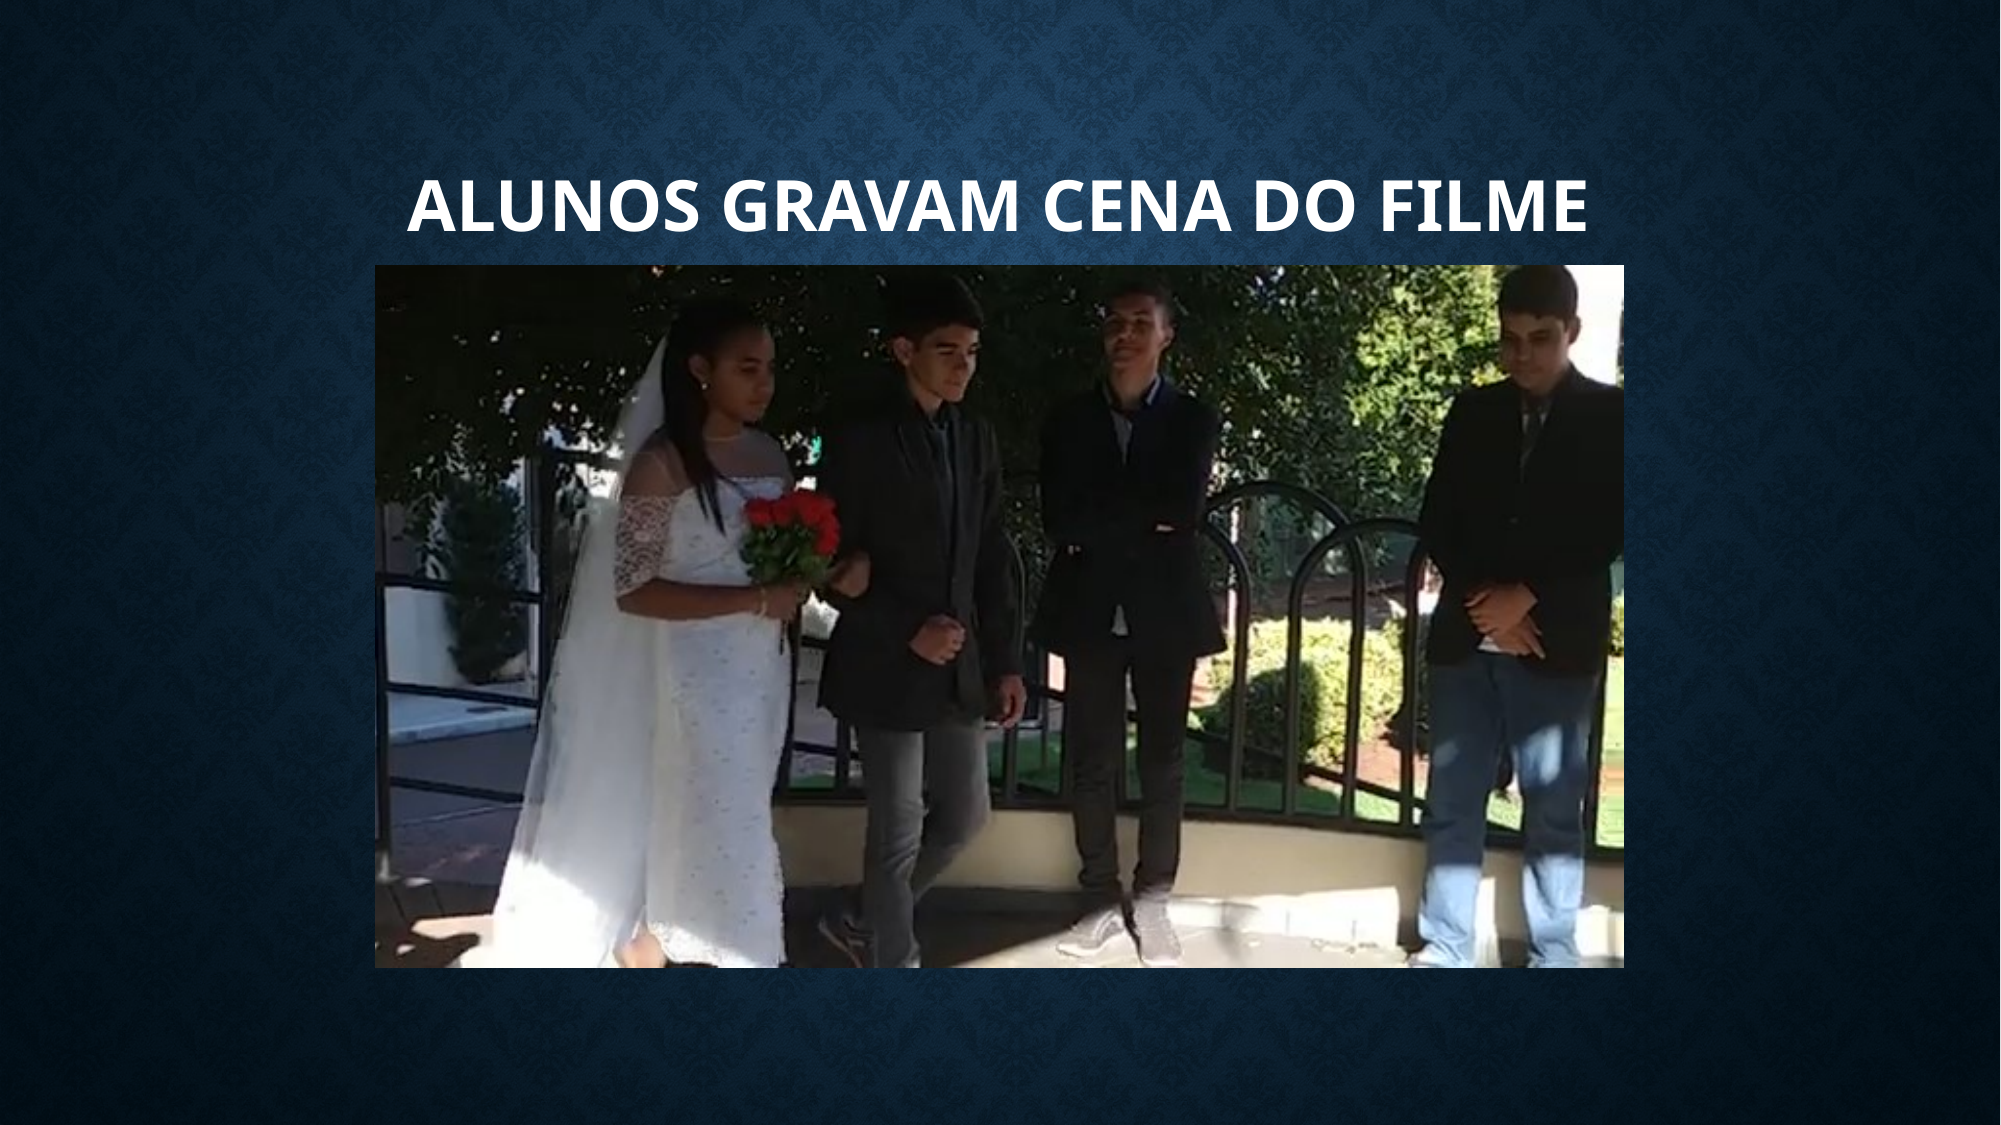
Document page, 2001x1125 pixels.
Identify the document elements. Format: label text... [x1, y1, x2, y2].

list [374, 265, 1624, 969]
title ALUNOS GRAVAM CENA DO FILME [149, 99, 1849, 318]
